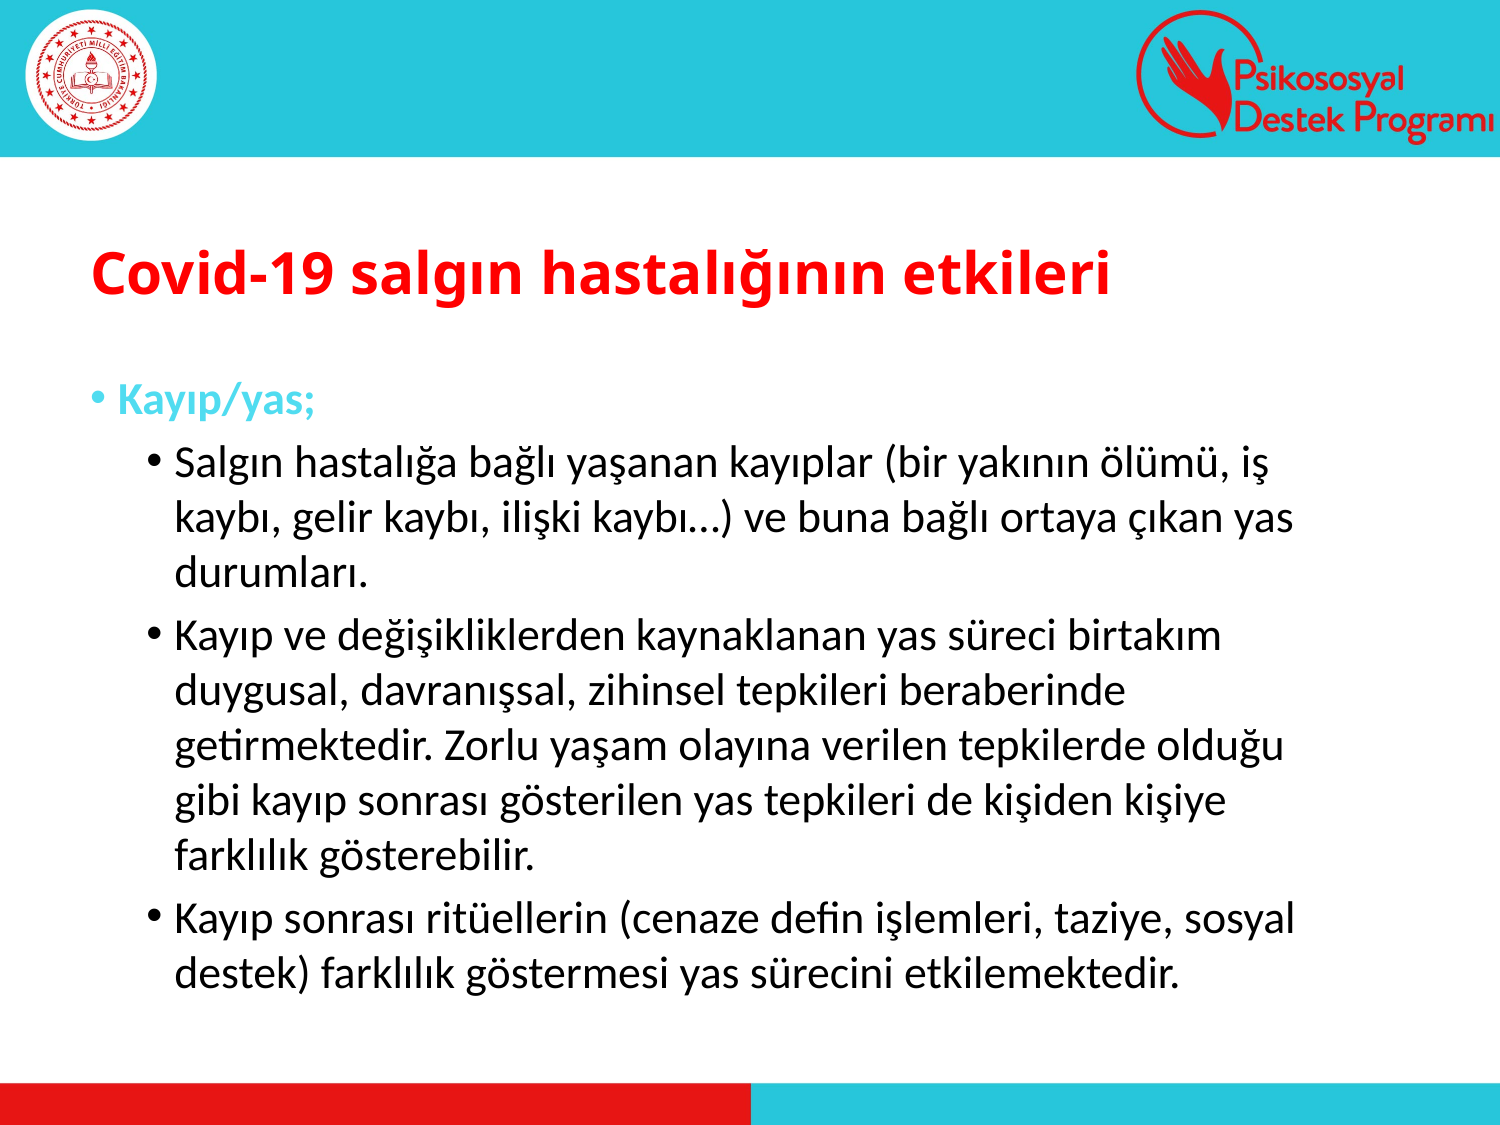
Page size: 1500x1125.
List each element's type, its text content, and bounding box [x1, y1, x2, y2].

picture [0, 0, 1500, 1125]
list Kayıp/yas; Salgın hastalığa bağlı yaşanan kayıplar (bir yakının ölümü, iş kaybı, gelir kaybı, ilişki kaybı…) ve buna bağlı ortaya çıkan yas durumları. Kayıp ve değişikliklerden kaynaklanan yas süreci birtakım duygusal, davranışsal, zihinsel tepkileri beraberinde getirmektedir. Zorlu yaşam olayına verilen tepkilerde olduğu gibi kayıp sonrası gösterilen yas tepkileri de kişiden kişiye farklılık gösterebilir. Kayıp sonrası ritüellerin (cenaze defin işlemleri, taziye, sosyal destek) farklılık göstermesi yas sürecini etkilemektedir. [75, 361, 1359, 1071]
title Covid-19 salgın hastalığının etkileri [75, 208, 1359, 343]
